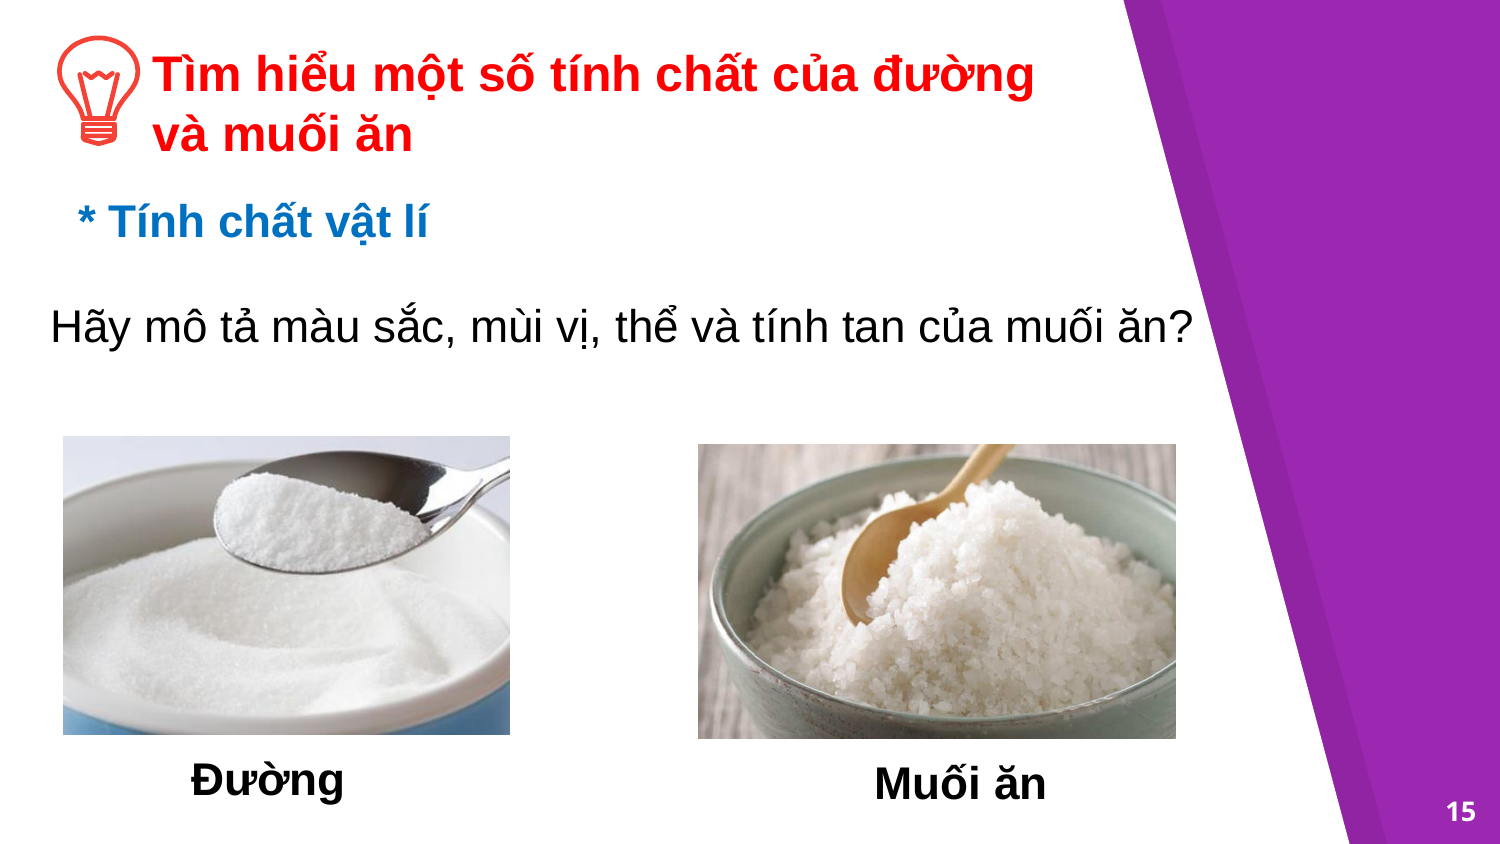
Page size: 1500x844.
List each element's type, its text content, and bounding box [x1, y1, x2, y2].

picture [697, 444, 1176, 739]
title Tìm hiểu một số tính chất của đường và muối ăn [137, 19, 1114, 177]
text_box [59, 37, 139, 144]
text_box Đường [176, 743, 374, 823]
text_box Hãy mô tả màu sắc, mùi vị, thể và tính tan của muối ăn? [35, 281, 1217, 447]
text_box Muối ăn [859, 746, 1095, 823]
picture [63, 436, 510, 735]
text_box * Tính chất vật lí [63, 176, 494, 281]
slide_number 15 [1401, 779, 1492, 844]
